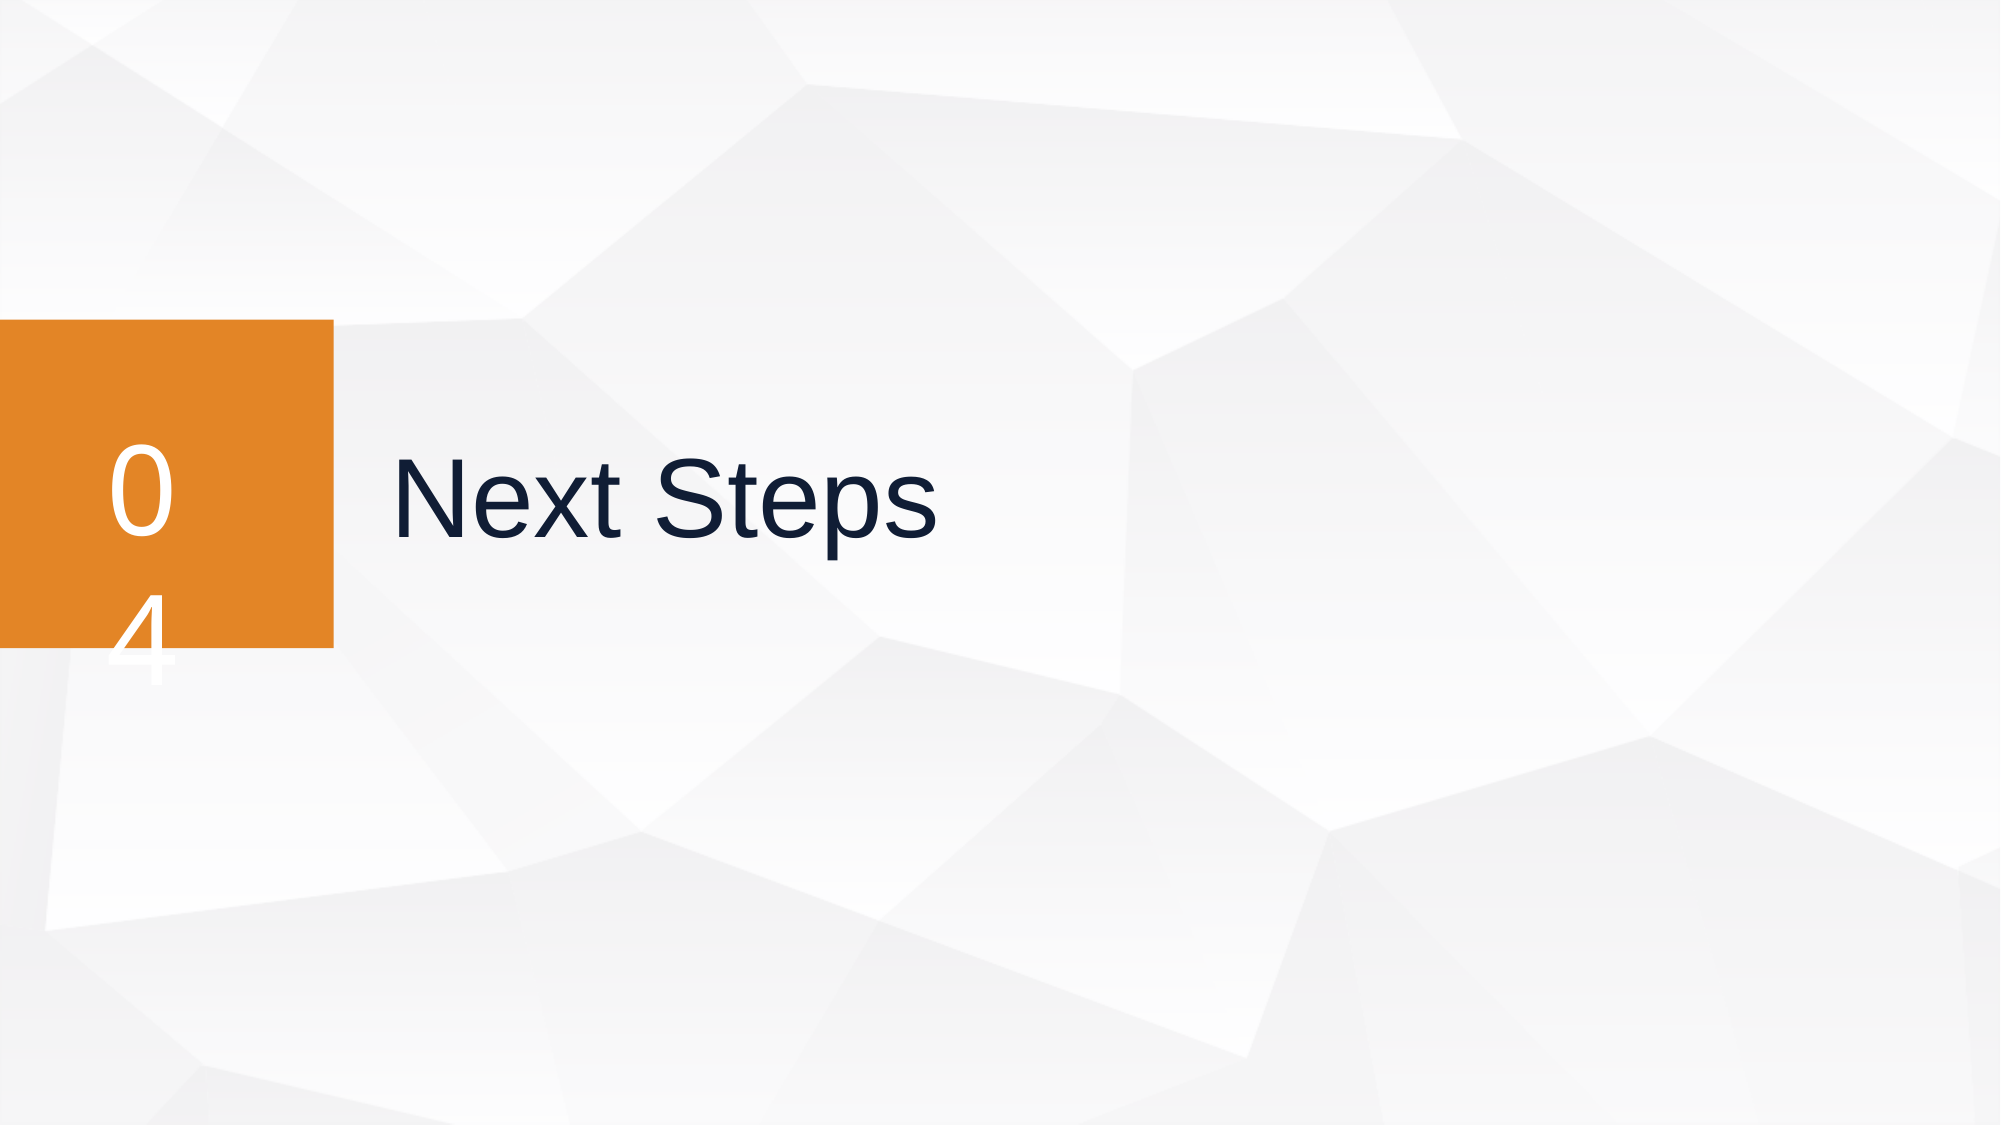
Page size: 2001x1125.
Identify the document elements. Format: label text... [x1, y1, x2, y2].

text_box 04 [91, 403, 264, 719]
title Next Steps [352, 383, 978, 601]
picture [0, 0, 2001, 1125]
